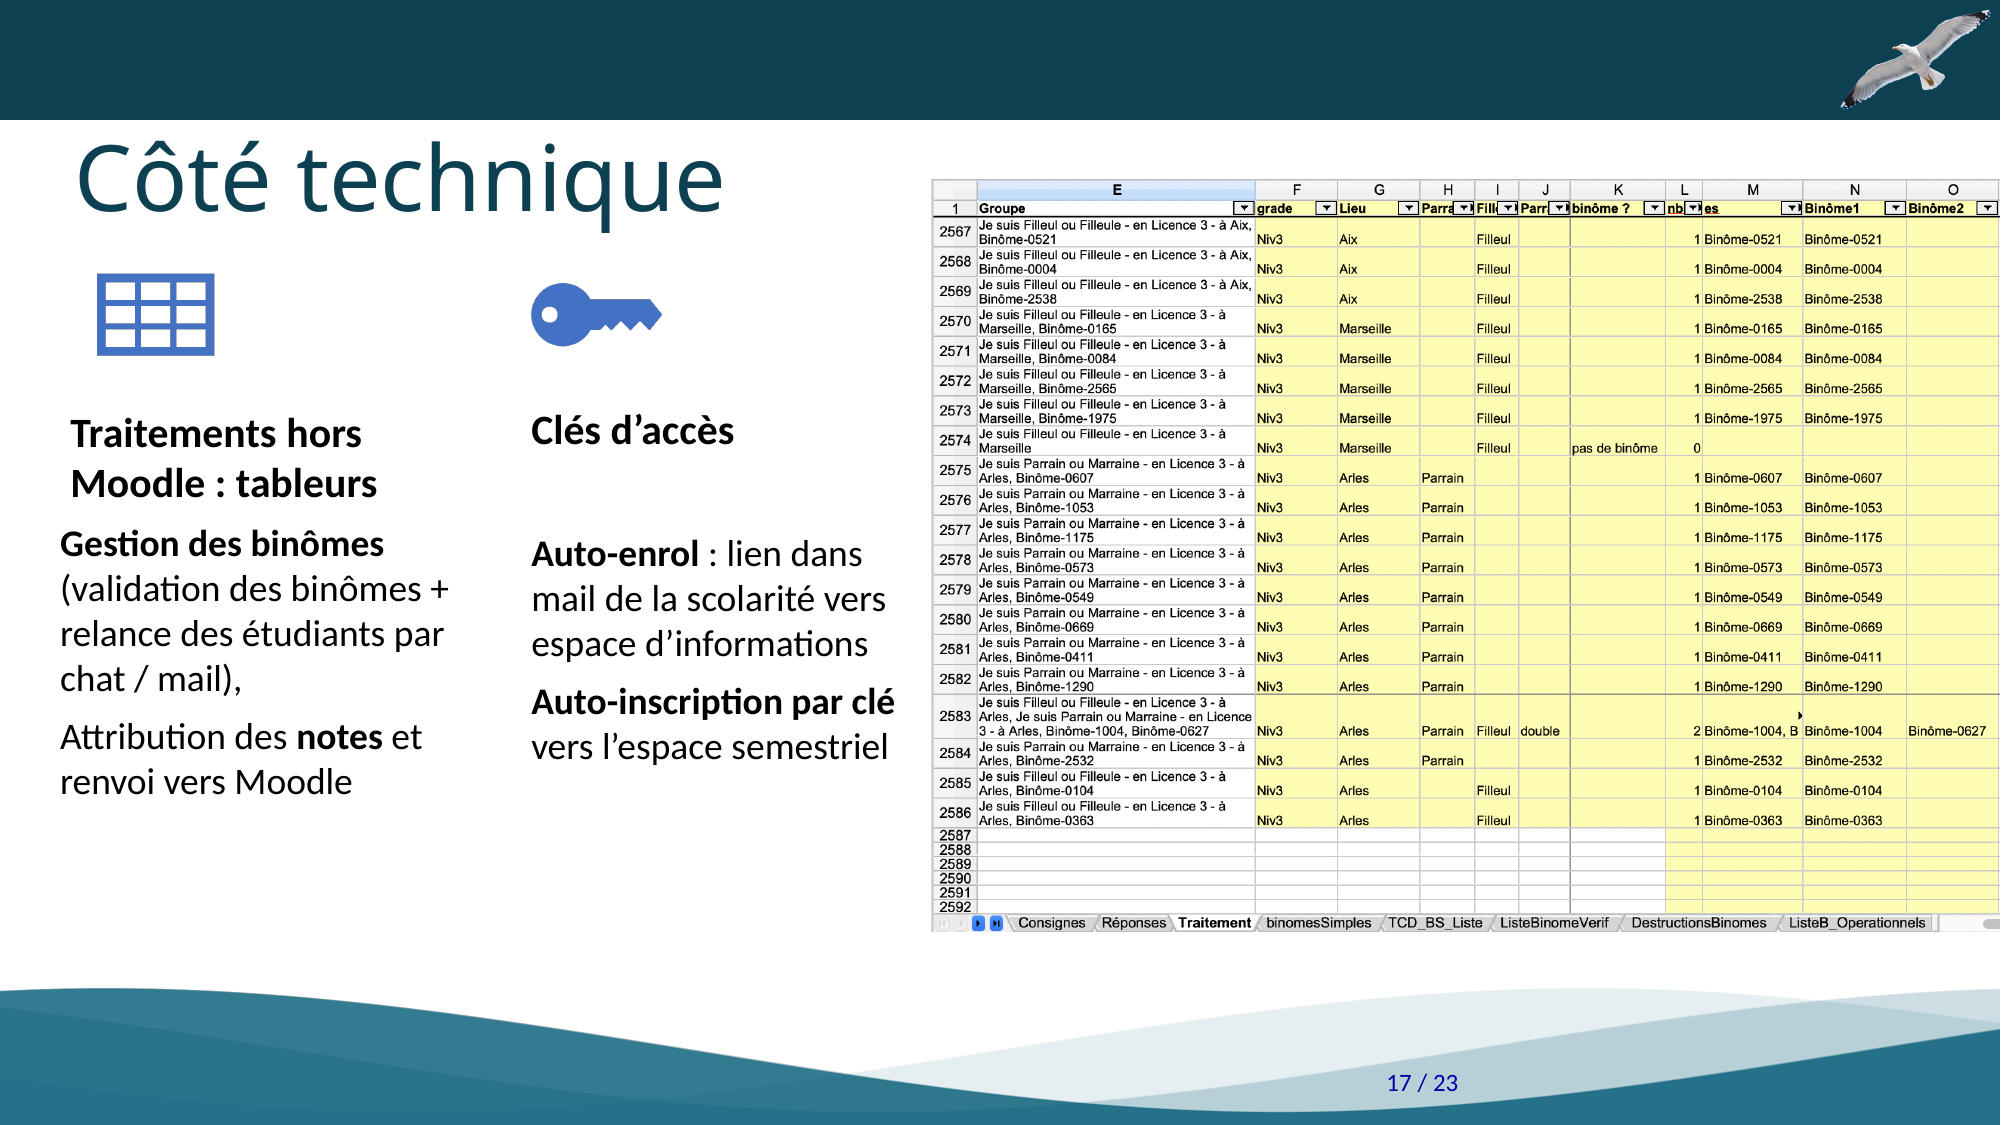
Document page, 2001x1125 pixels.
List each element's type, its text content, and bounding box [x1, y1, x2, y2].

slide_number 17 / 23 [1023, 1051, 1474, 1112]
title Côté technique [59, 120, 1941, 244]
picture [0, 974, 2000, 1125]
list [59, 244, 932, 946]
picture [1820, 0, 2000, 120]
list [931, 179, 2000, 932]
